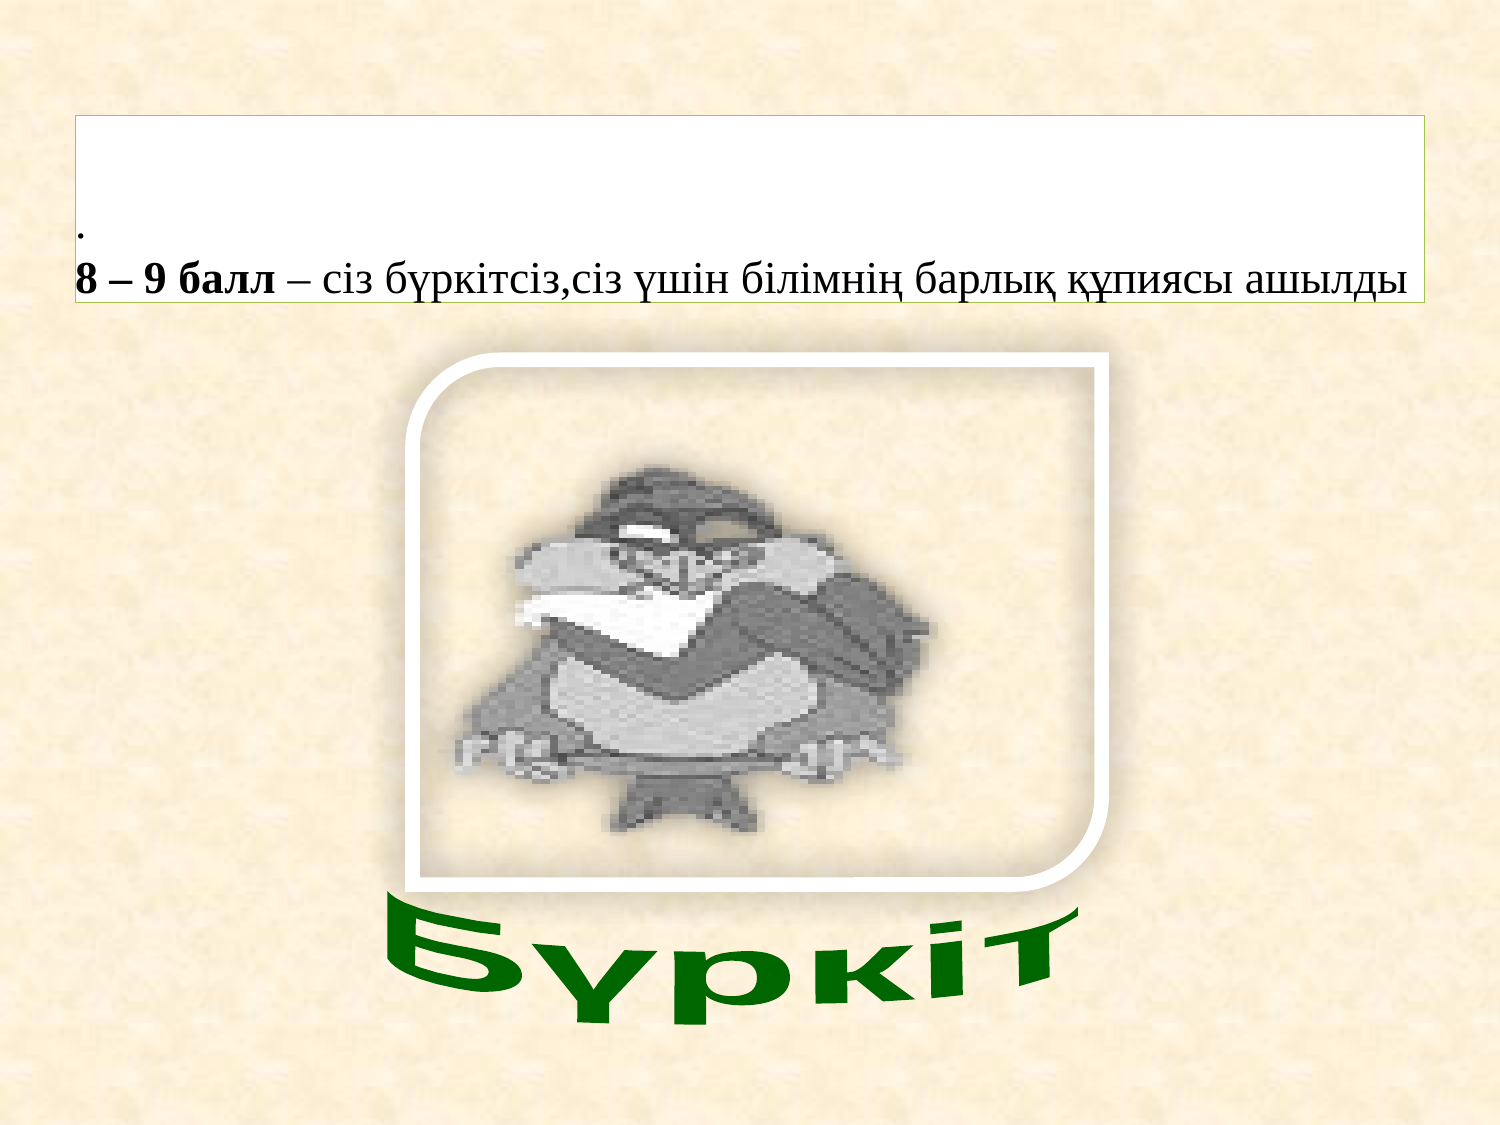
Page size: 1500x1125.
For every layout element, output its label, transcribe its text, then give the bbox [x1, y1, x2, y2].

picture [0, 0, 1500, 1125]
title . 8 – 9 балл – сіз бүркітсіз,сіз үшін білімнің барлық құпиясы ашылды [75, 115, 1425, 303]
